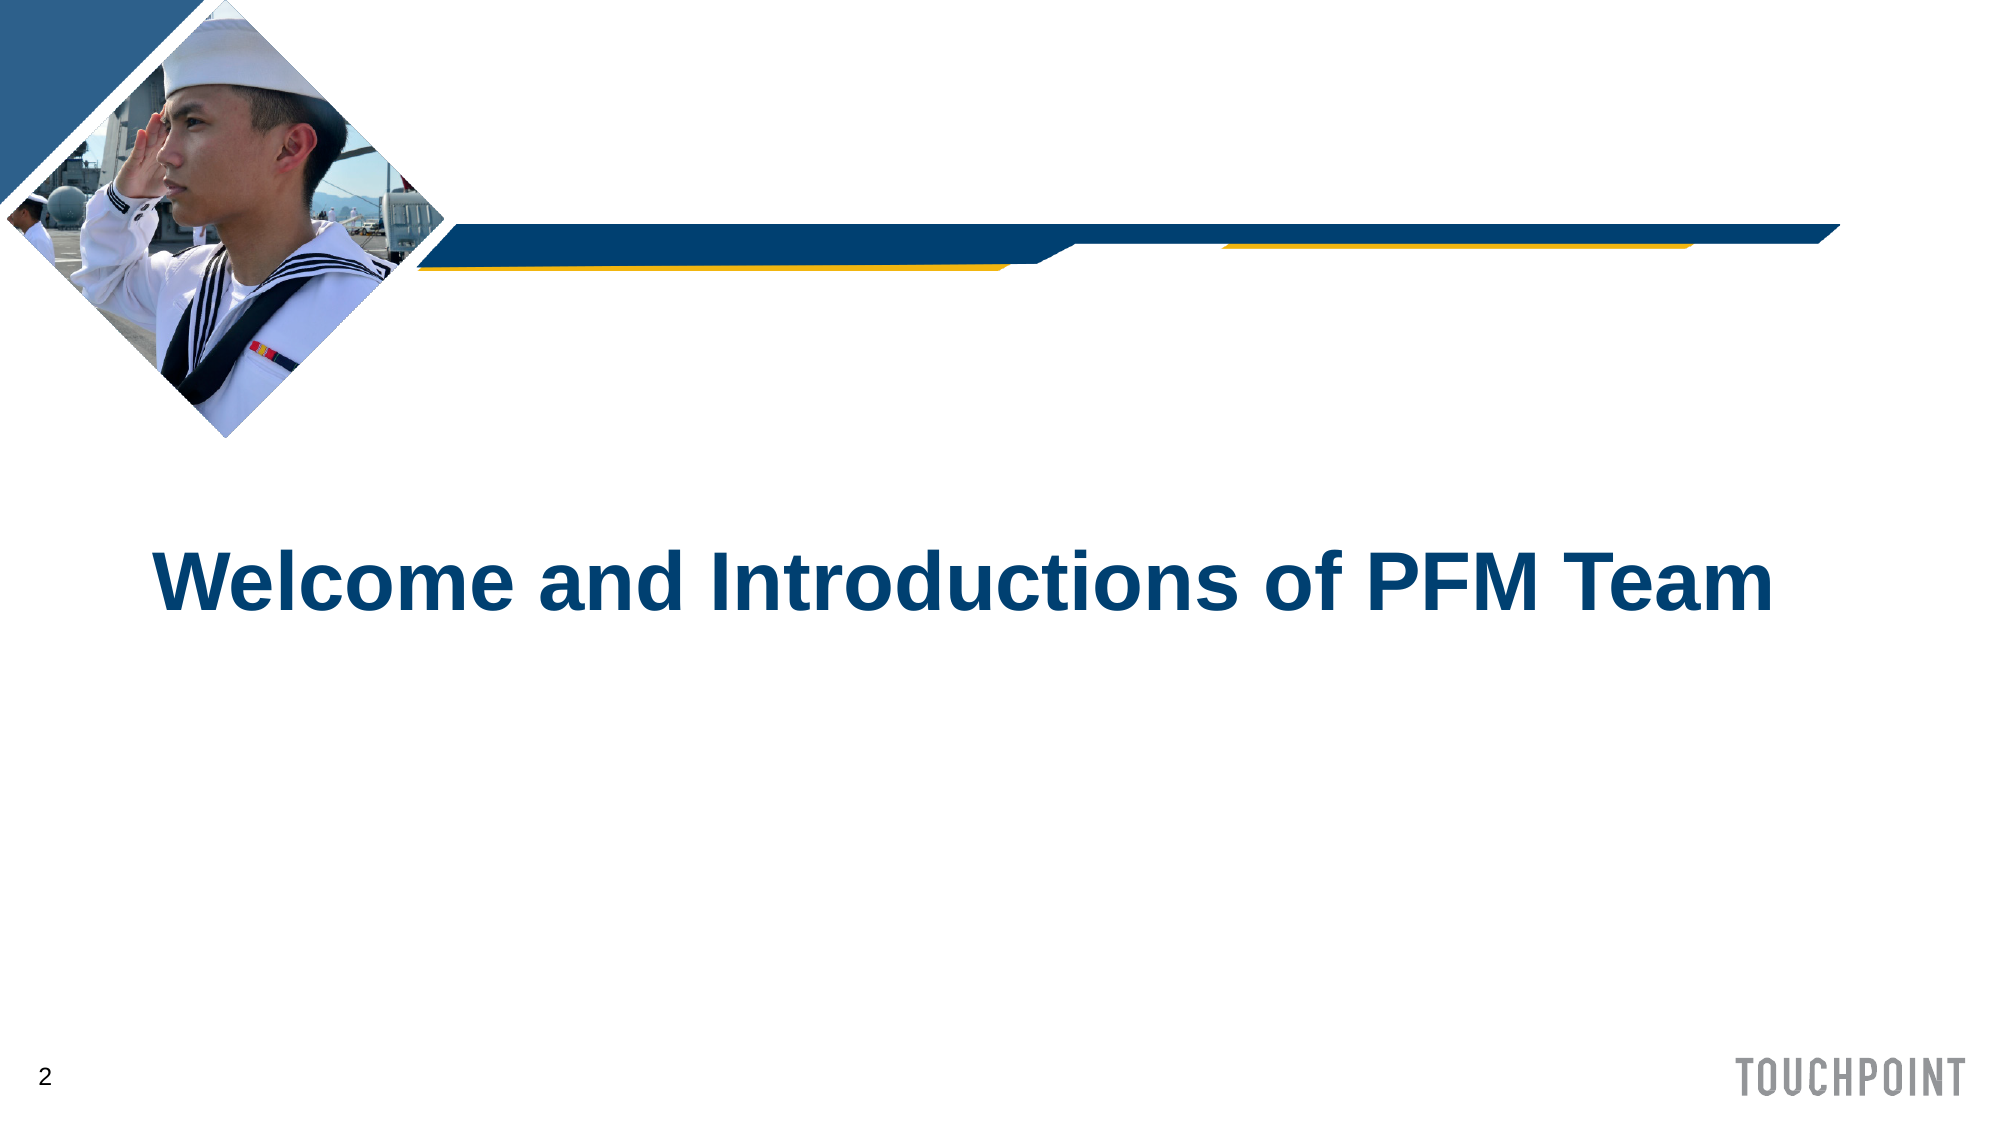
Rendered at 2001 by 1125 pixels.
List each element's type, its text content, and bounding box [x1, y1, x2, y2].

text_box 2 [36, 1058, 55, 1091]
text_box [0, 0, 444, 438]
title Welcome and Introductions of PFM Team [150, 525, 1788, 715]
text_box [444, 224, 1841, 271]
